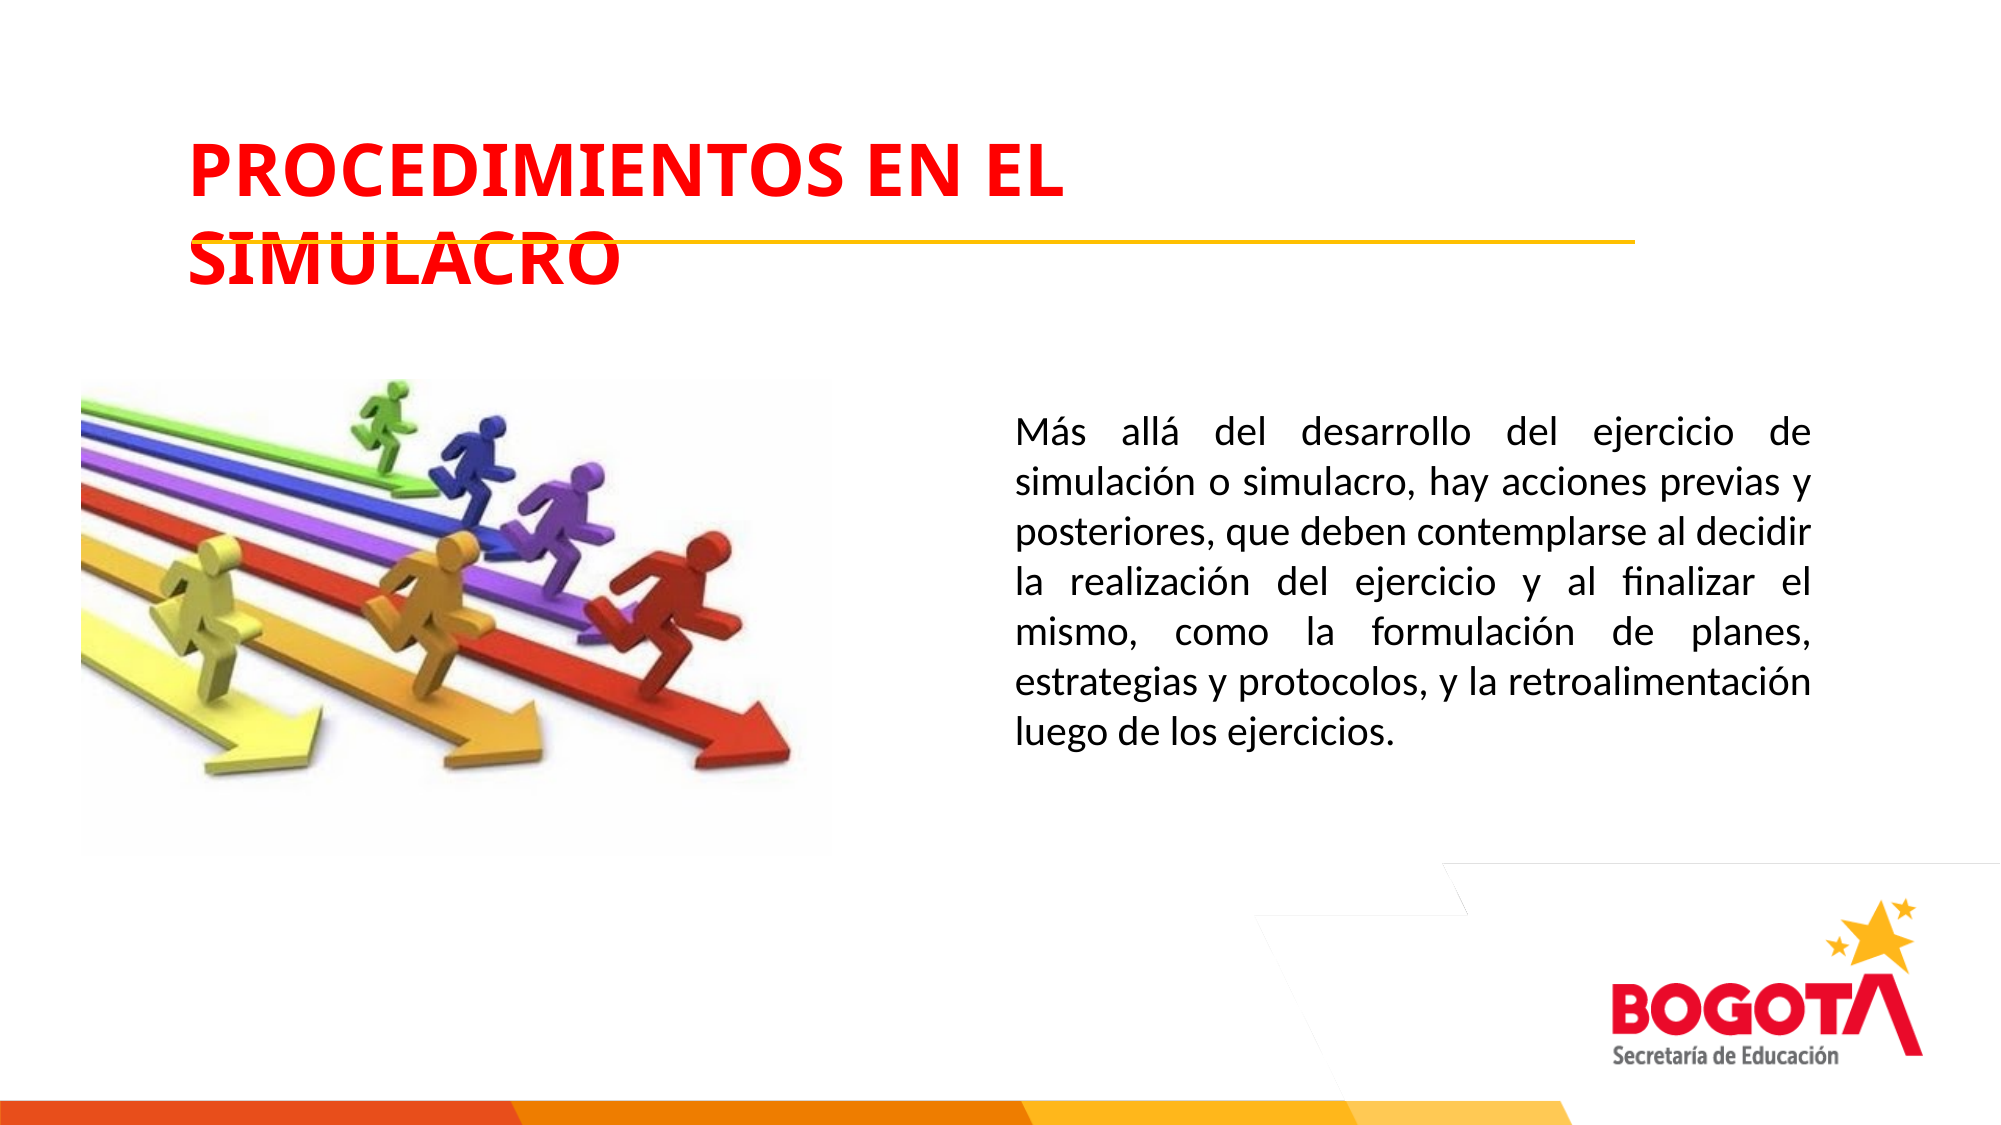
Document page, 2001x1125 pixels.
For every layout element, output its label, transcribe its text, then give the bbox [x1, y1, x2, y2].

picture [0, 378, 2000, 1125]
text_box Más allá del desarrollo del ejercicio de simulación o simulacro, hay acciones previas y posteriores, que deben contemplarse al decidir la realización del ejercicio y al finalizar el mismo, como la formulación de planes, estrategias y protocolos, y la retroalimentación luego de los ejercicios. [999, 396, 1827, 761]
text_box PROCEDIMIENTOS EN EL SIMULACRO [172, 116, 1400, 307]
